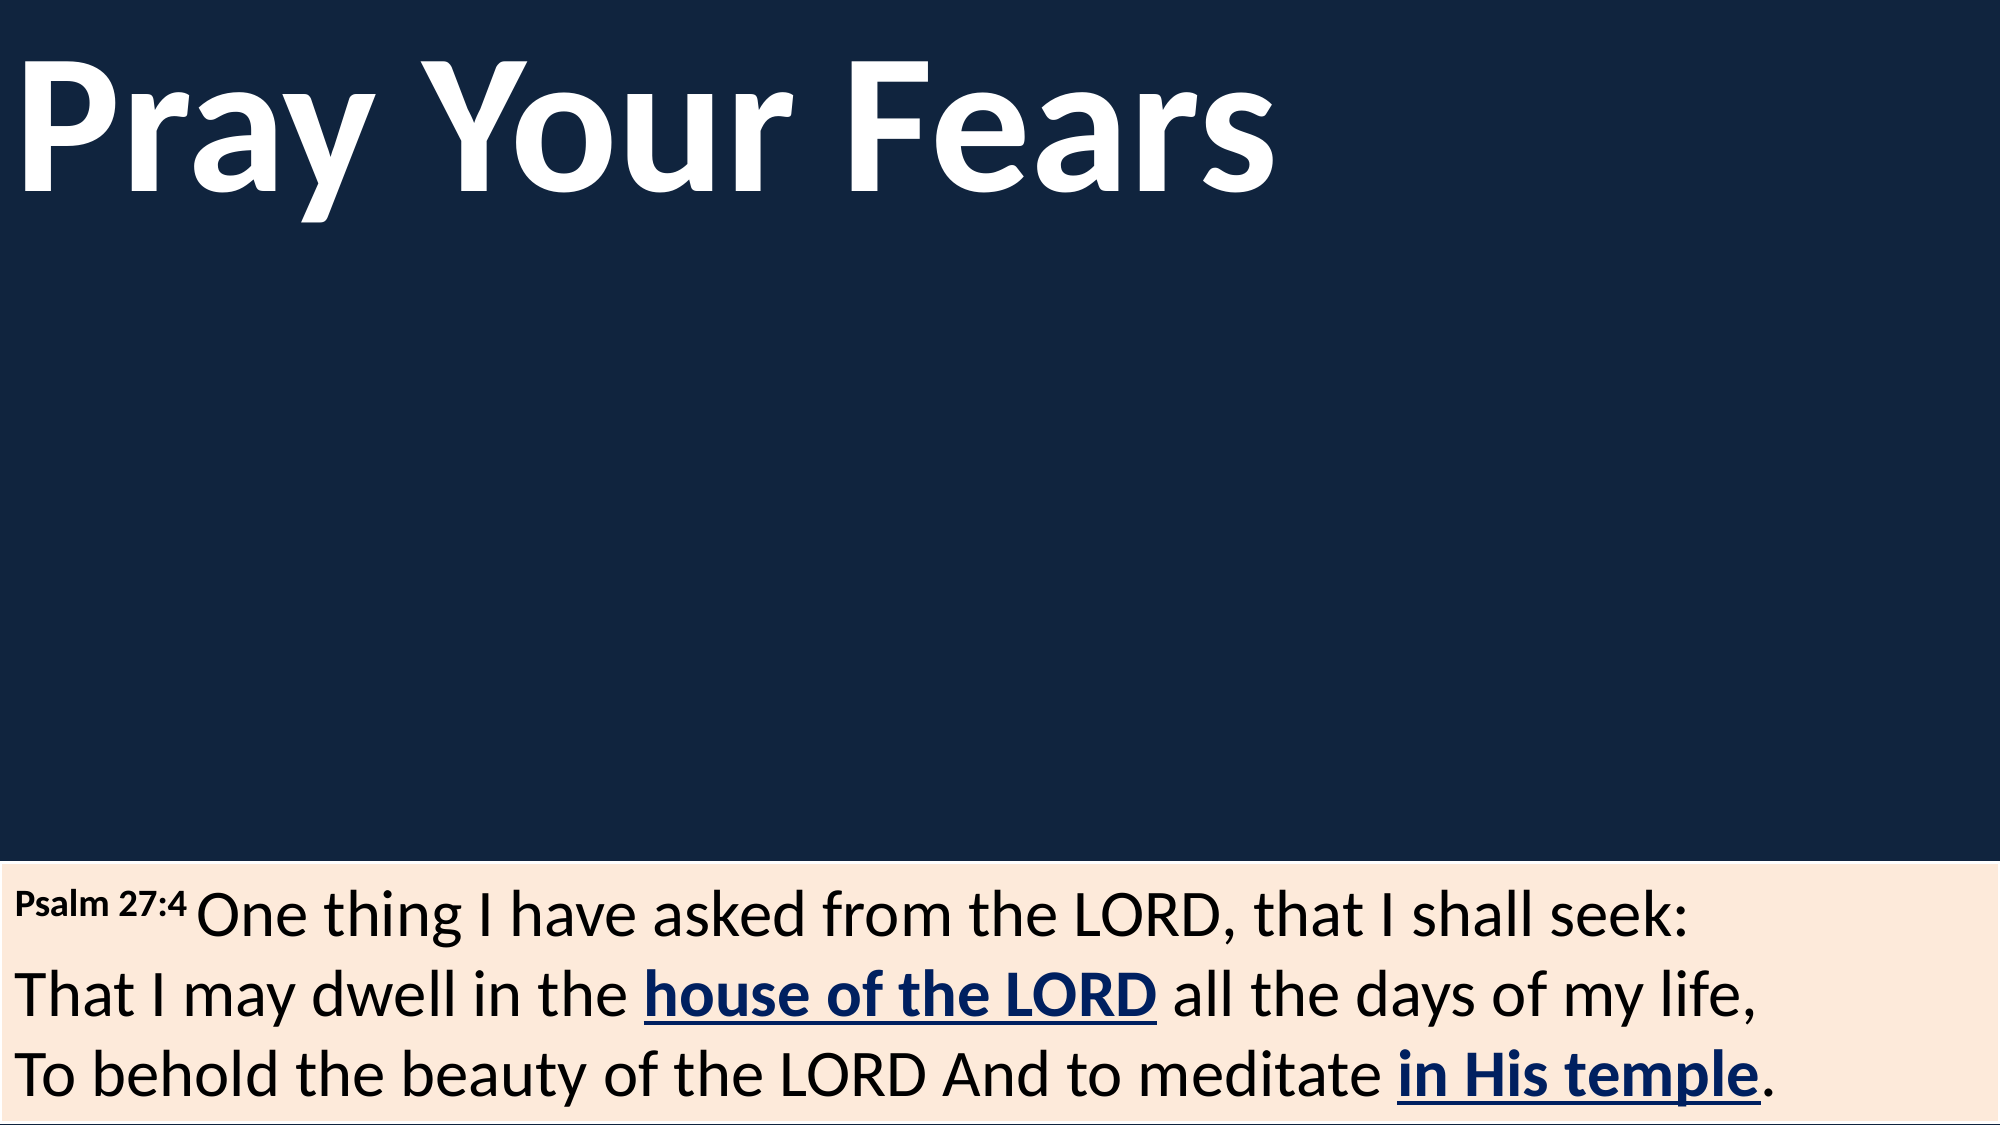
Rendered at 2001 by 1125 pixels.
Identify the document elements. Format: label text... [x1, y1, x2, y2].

text_box Pray Your Fears [0, 0, 2000, 227]
text_box Psalm 27:4 One thing I have asked from the Lord, that I shall seek: That I may dwell in the house of the Lord all the days of my life, To behold the beauty of the Lord And to meditate in His temple. [0, 860, 2000, 1125]
